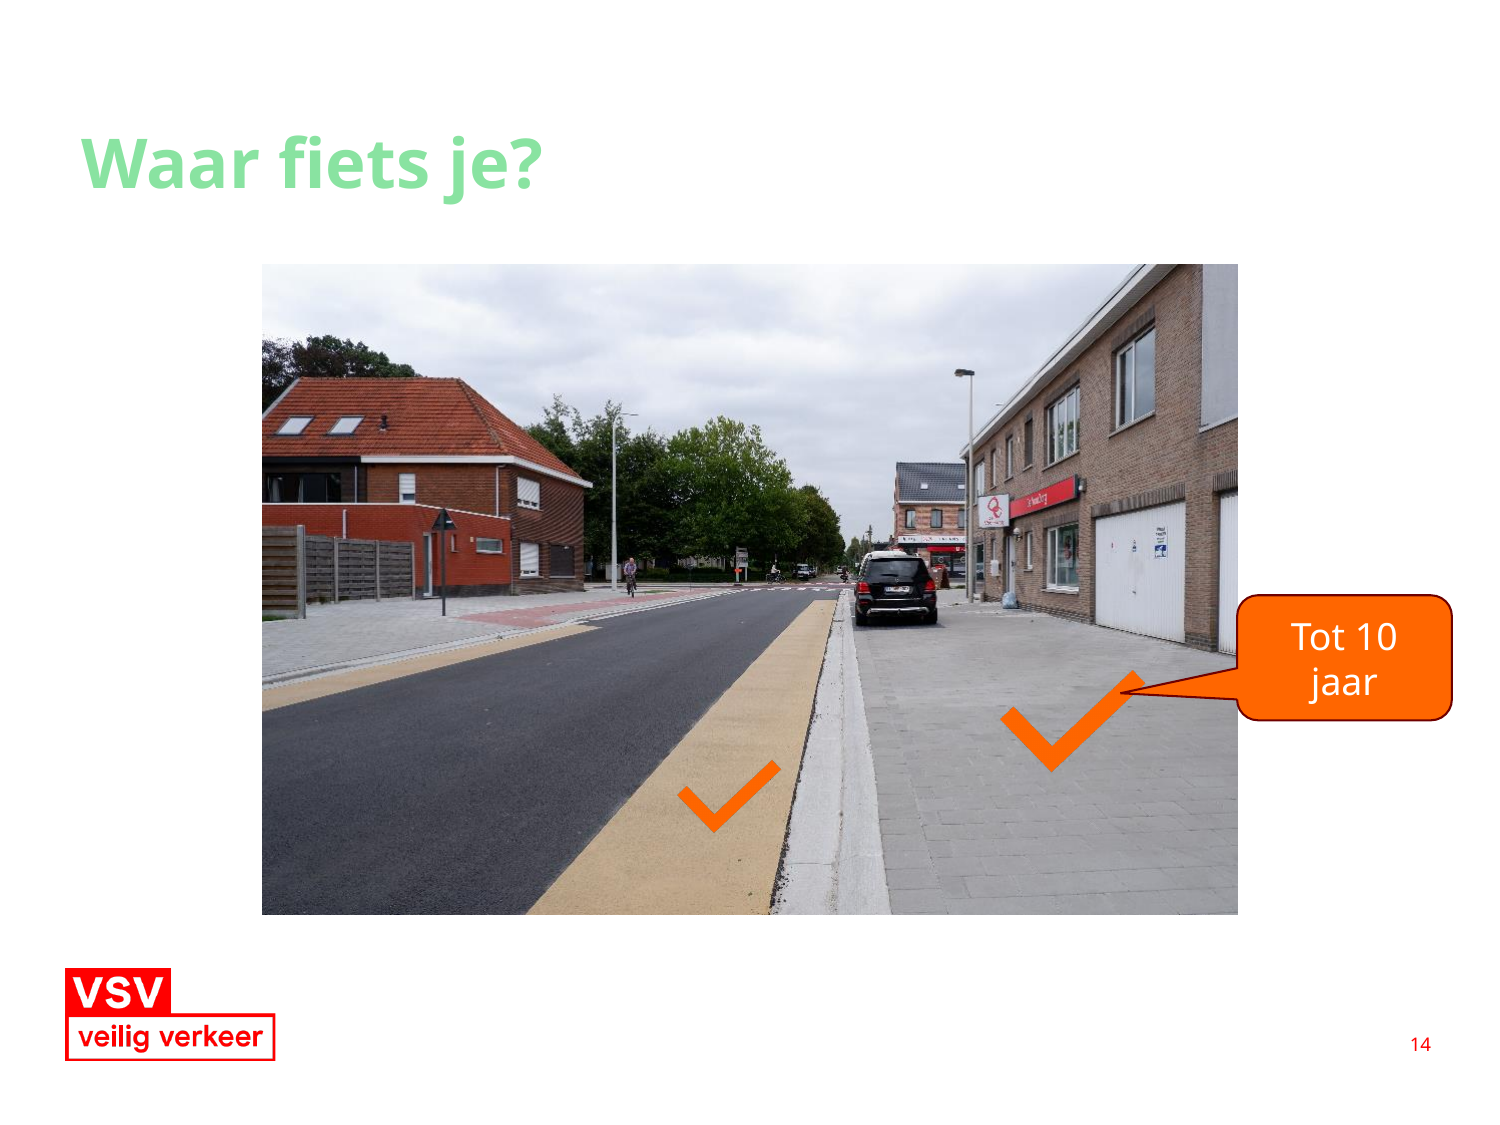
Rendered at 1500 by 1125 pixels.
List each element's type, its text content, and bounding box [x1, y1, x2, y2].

text_box Tot 10 jaar [1238, 594, 1453, 722]
title Waar fiets je? [66, 67, 1435, 265]
picture [262, 264, 1238, 915]
